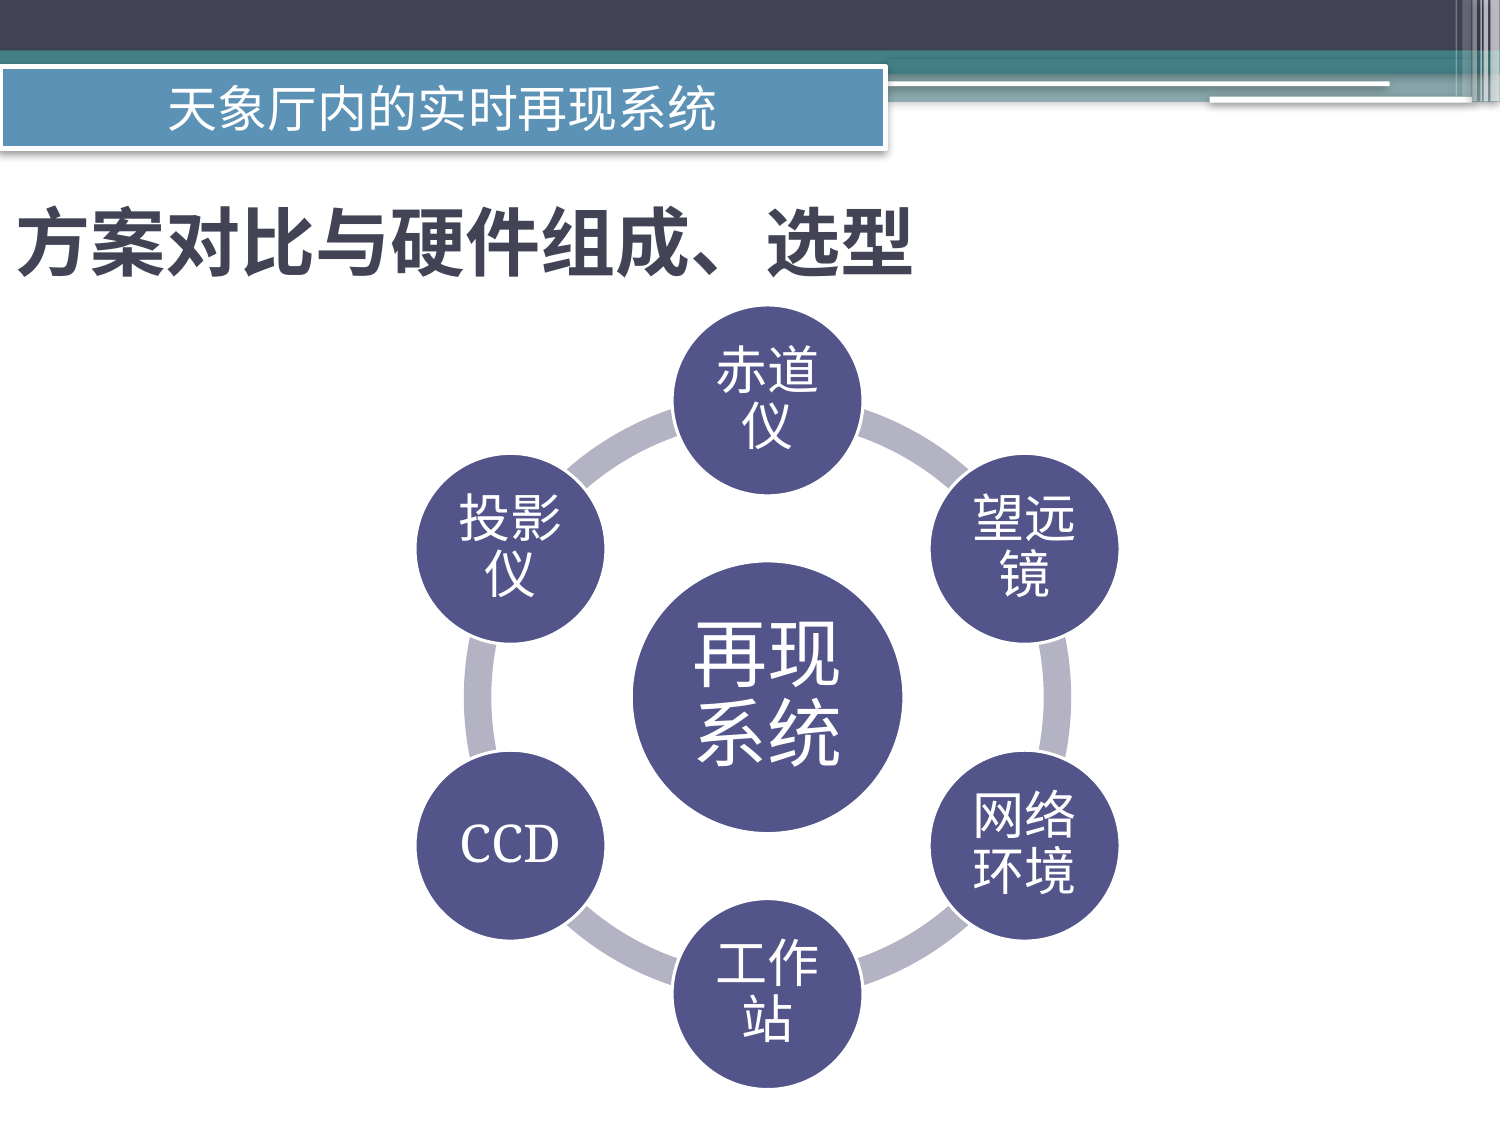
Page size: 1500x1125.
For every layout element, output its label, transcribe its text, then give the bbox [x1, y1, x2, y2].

text_box 天象厅内的实时再现系统 [0, 64, 888, 151]
title 方案对比与硬件组成、选型 [0, 163, 1379, 317]
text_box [116, 304, 1419, 1091]
